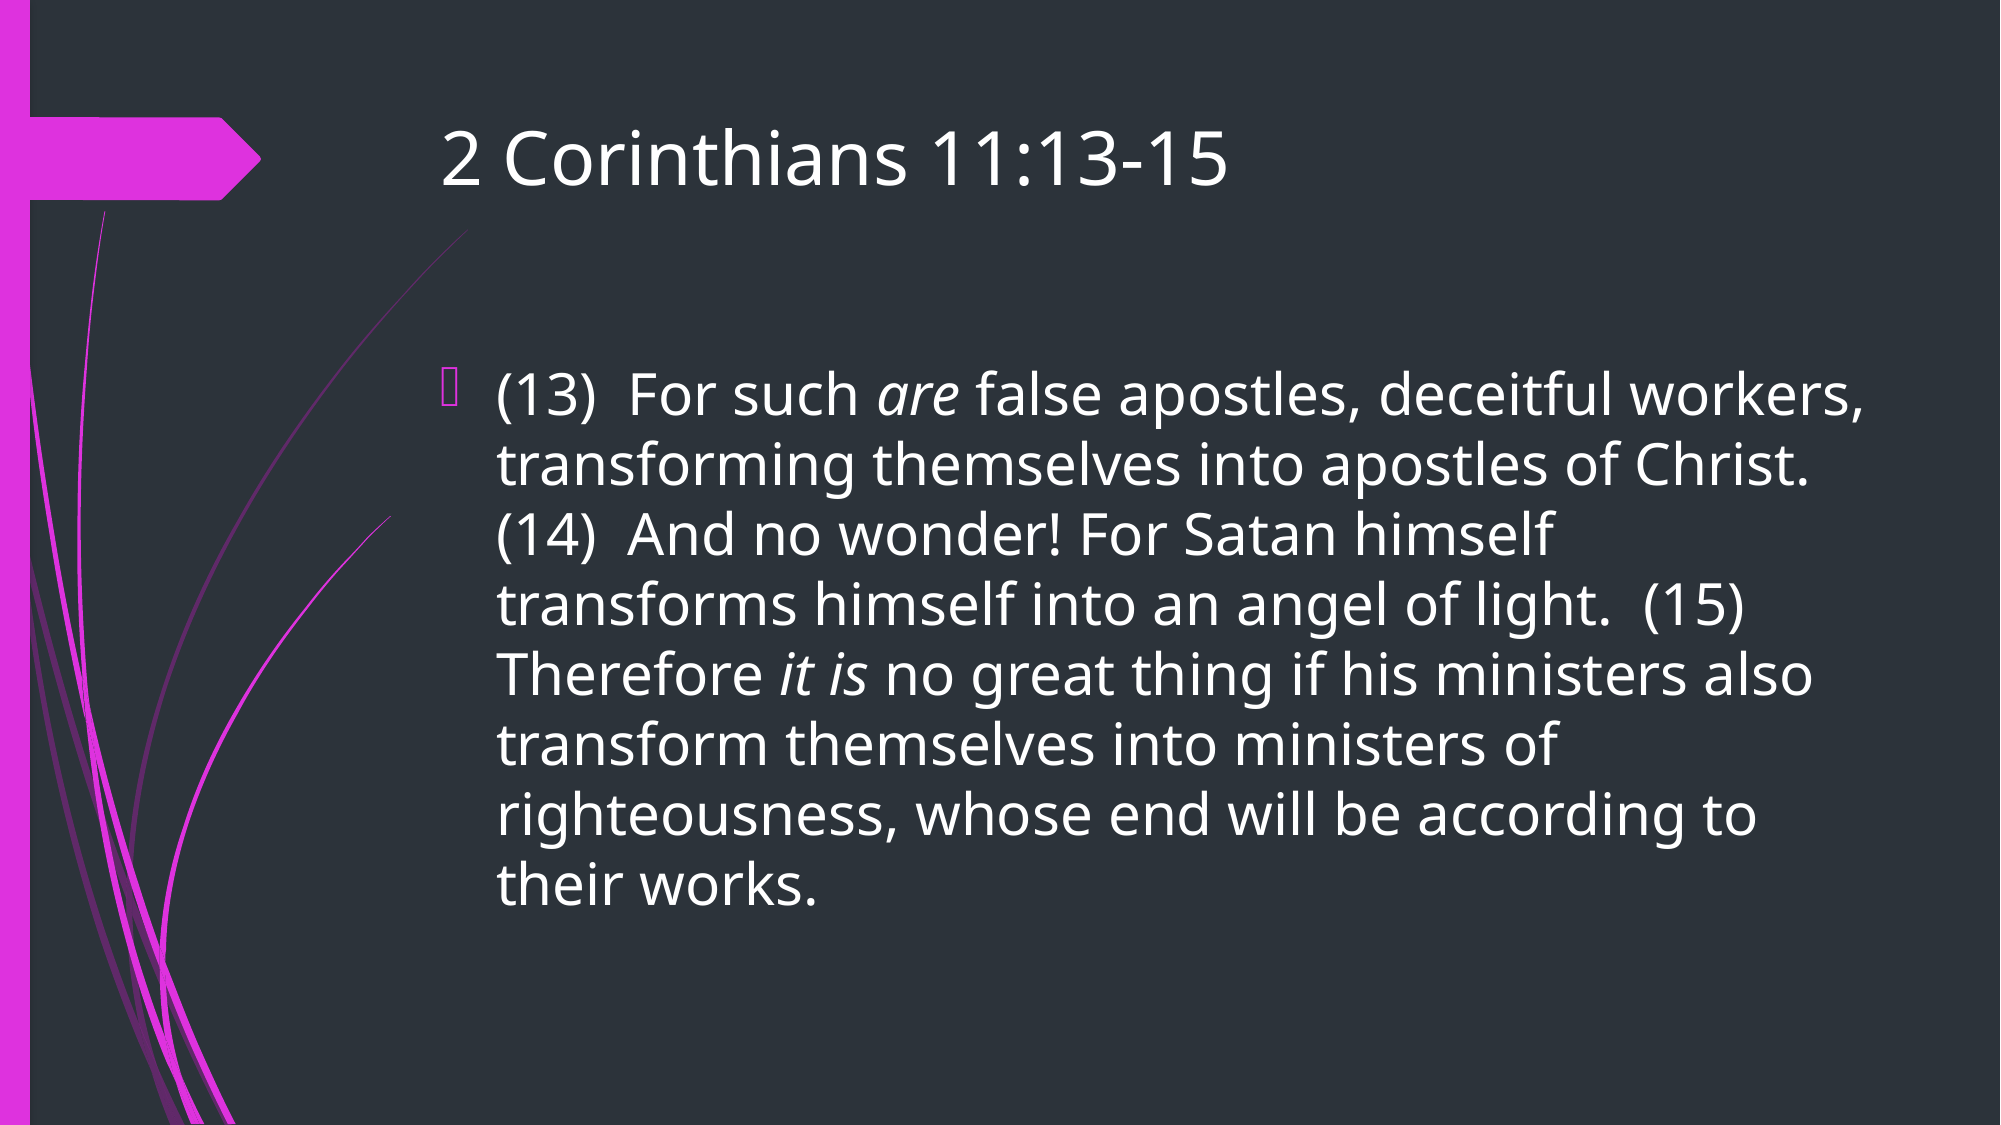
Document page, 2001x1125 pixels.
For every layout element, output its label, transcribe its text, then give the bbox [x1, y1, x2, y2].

list (13) For such are false apostles, deceitful workers, transforming themselves into apostles of Christ. (14) And no wonder! For Satan himself transforms himself into an angel of light. (15) Therefore it is no great thing if his ministers also transform themselves into ministers of righteousness, whose end will be according to their works. [424, 350, 1888, 970]
title 2 Corinthians 11:13-15 [425, 102, 1888, 313]
